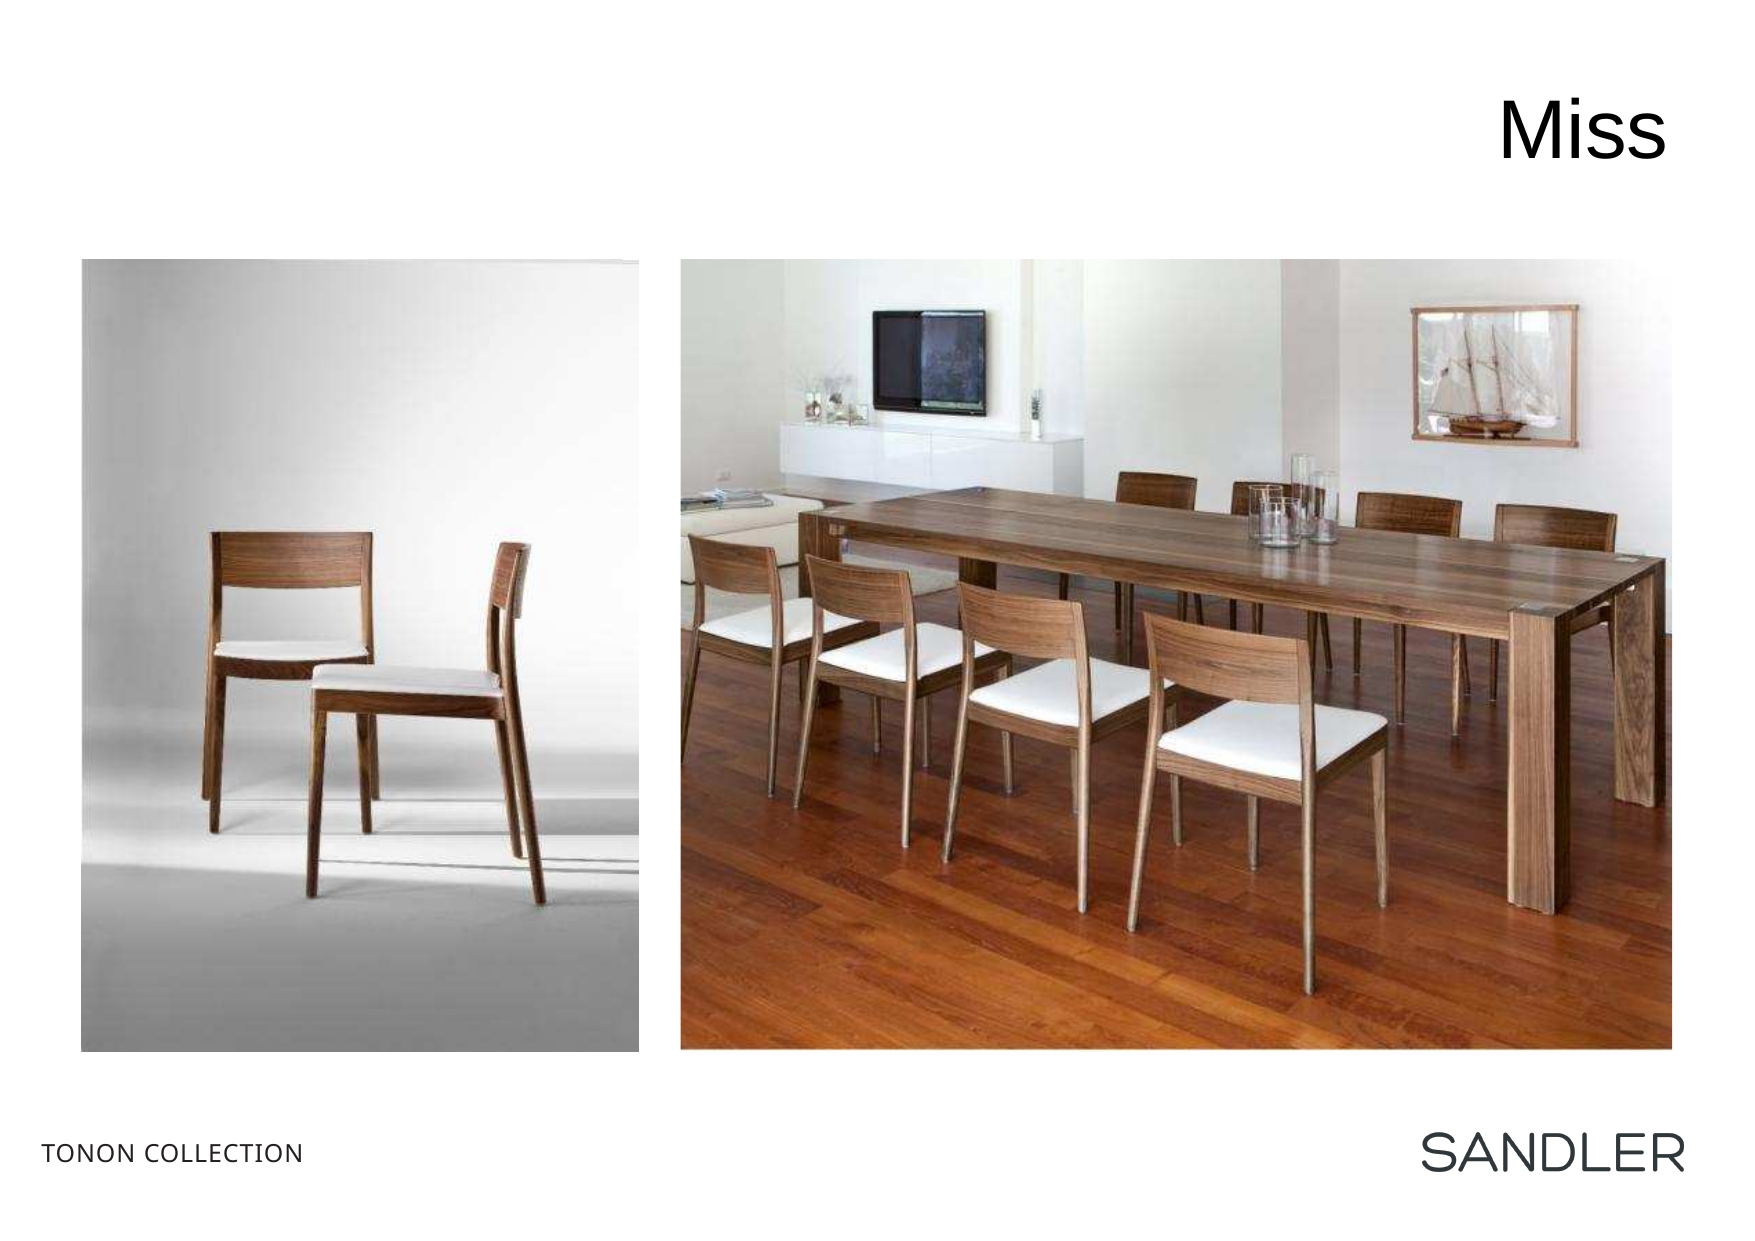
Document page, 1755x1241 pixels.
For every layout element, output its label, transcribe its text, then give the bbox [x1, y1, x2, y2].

picture [680, 259, 1673, 1052]
text_box Miss [1233, 67, 1684, 183]
picture [81, 259, 640, 1052]
picture [1422, 1132, 1684, 1172]
text_box TONON COLLECTION [39, 1135, 450, 1168]
